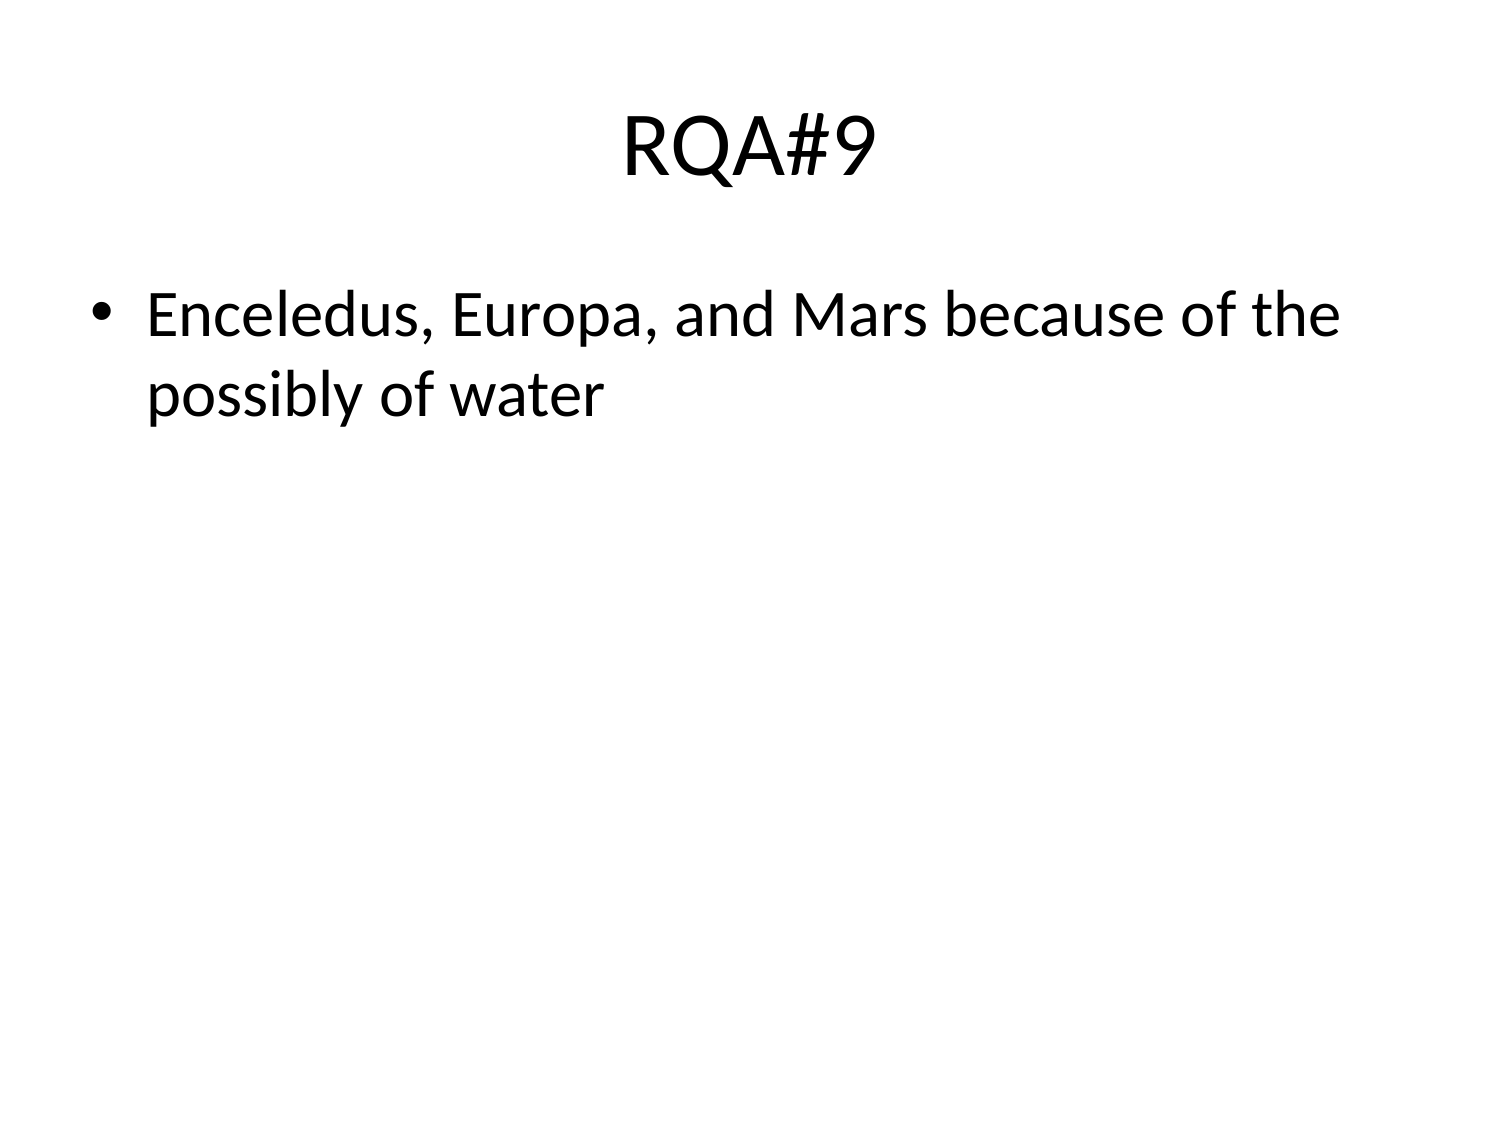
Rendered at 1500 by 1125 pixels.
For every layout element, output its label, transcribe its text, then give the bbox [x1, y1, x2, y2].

list Enceledus, Europa, and Mars because of the possibly of water [75, 262, 1425, 1005]
title RQA#9 [75, 45, 1425, 233]
